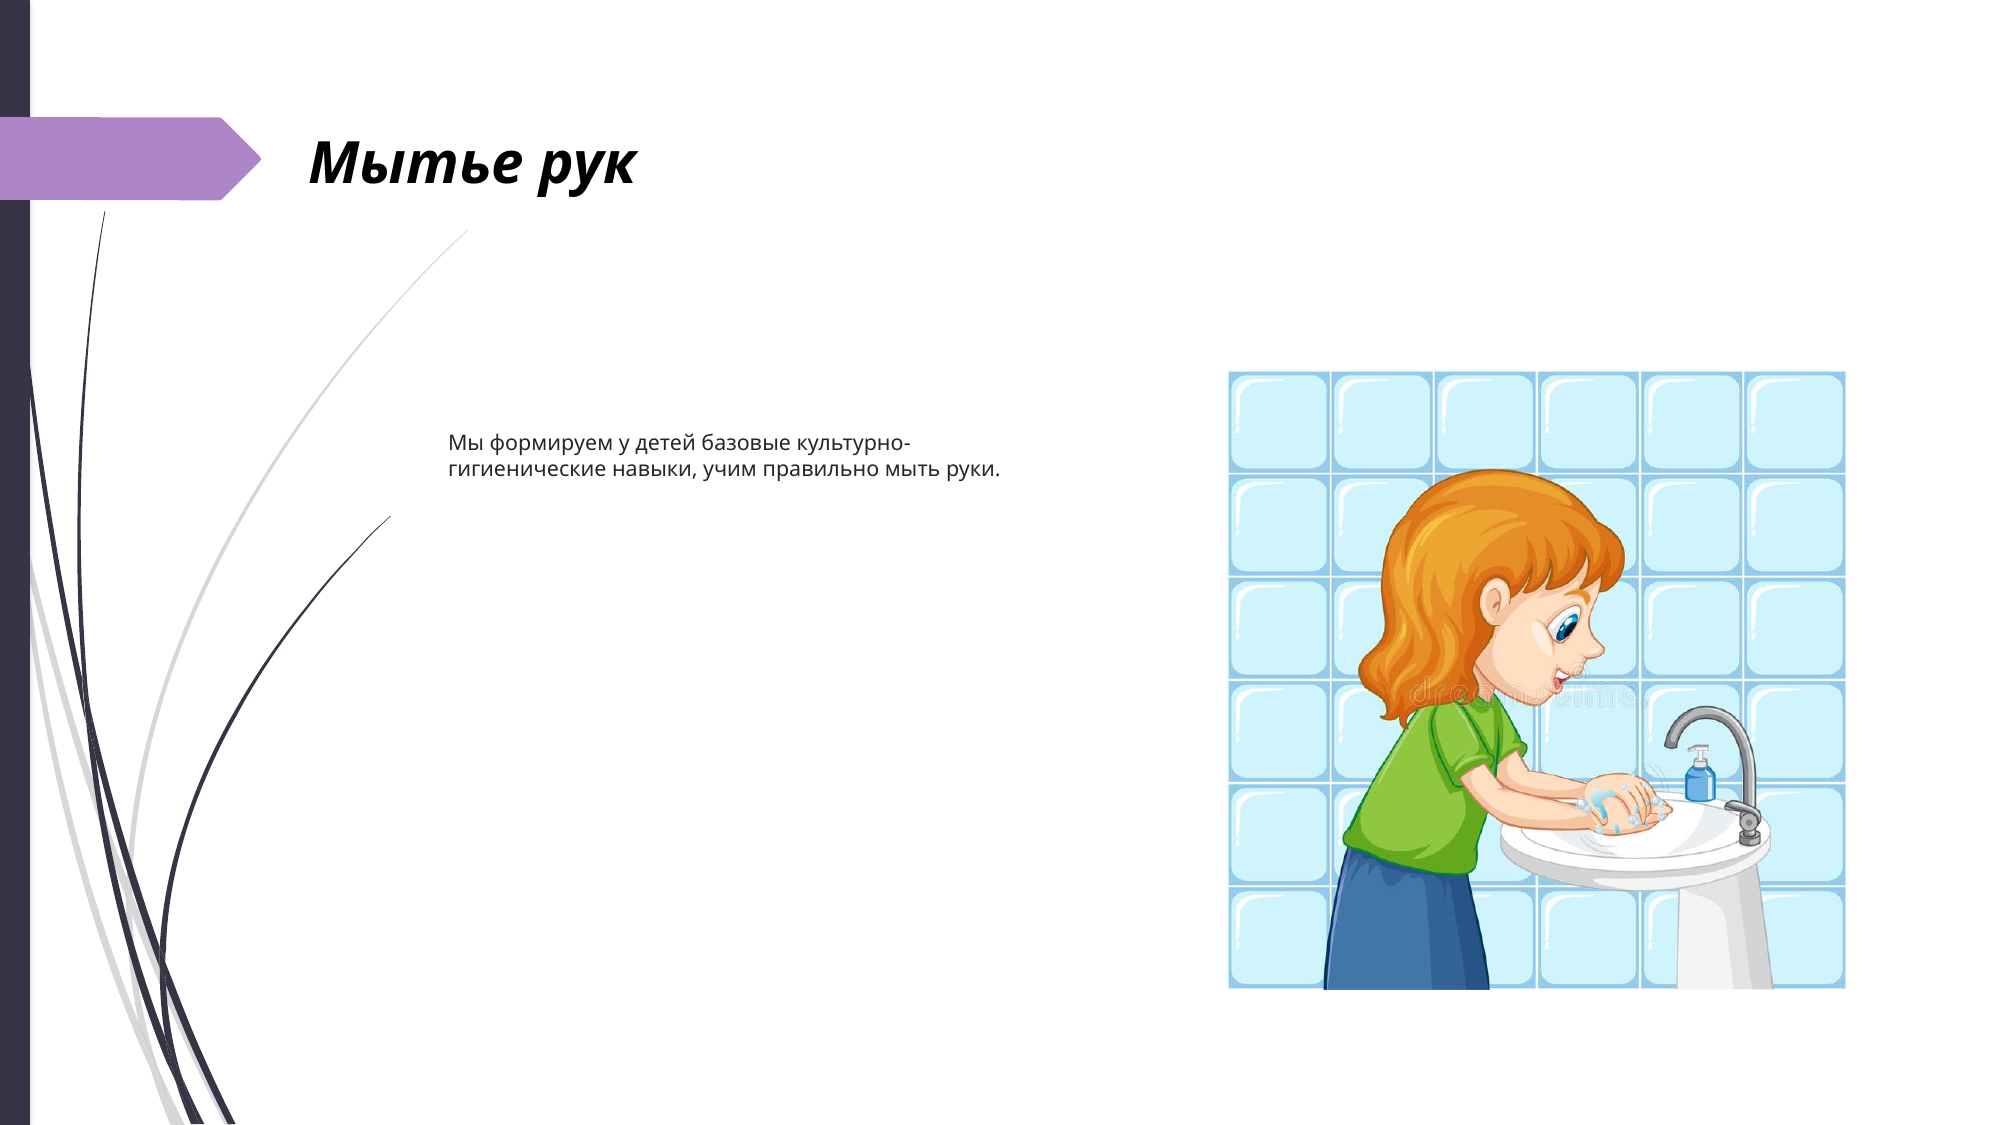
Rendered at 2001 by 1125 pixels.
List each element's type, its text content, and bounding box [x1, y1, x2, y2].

text_box Мытье рук [293, 118, 1847, 203]
title Мы формируем у детей базовые культурно-гигиенические навыки, учим правильно мыть руки. [433, 369, 1036, 493]
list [1226, 369, 1847, 990]
